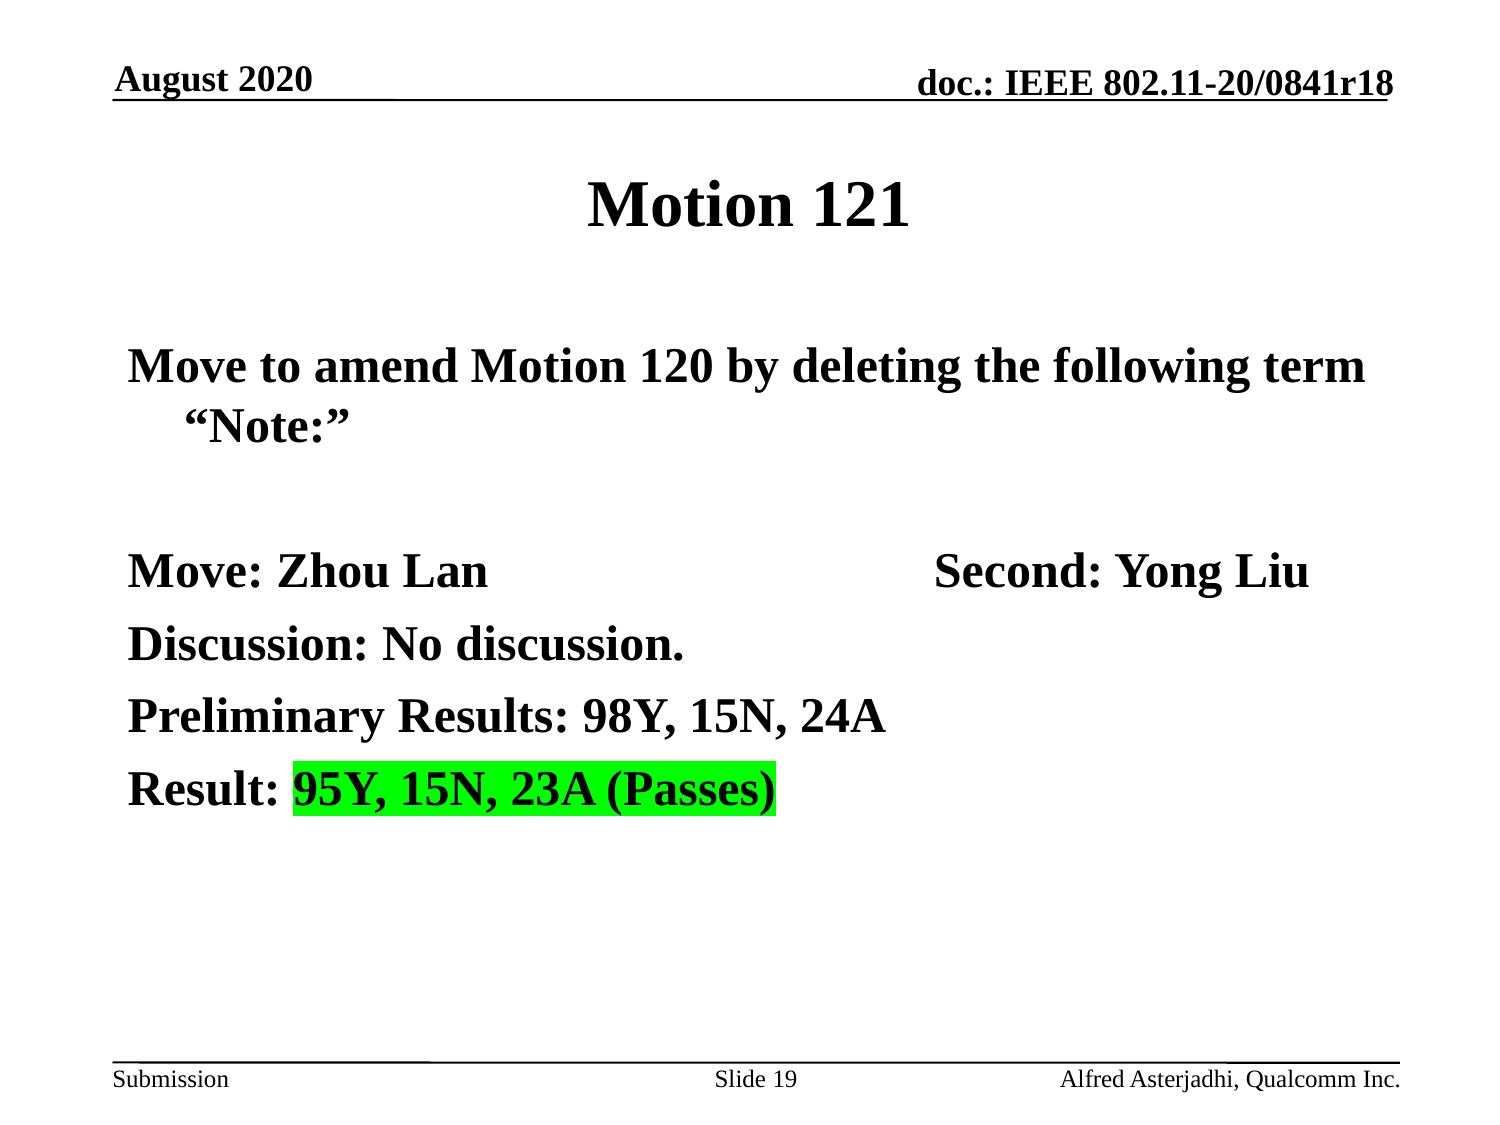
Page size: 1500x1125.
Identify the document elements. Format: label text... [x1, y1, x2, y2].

title Motion 121 [112, 112, 1388, 288]
slide_number Slide 19 [712, 1061, 800, 1123]
footer Alfred Asterjadhi, Qualcomm Inc. [878, 1061, 1402, 1093]
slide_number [114, 54, 423, 100]
list Move to amend Motion 120 by deleting the following term “Note:” Move: Zhou Lan Second: Yong Liu Discussion: No discussion. Preliminary Results: 98Y, 15N, 24A Result: 95Y, 15N, 23A (Passes) [112, 324, 1388, 1000]
